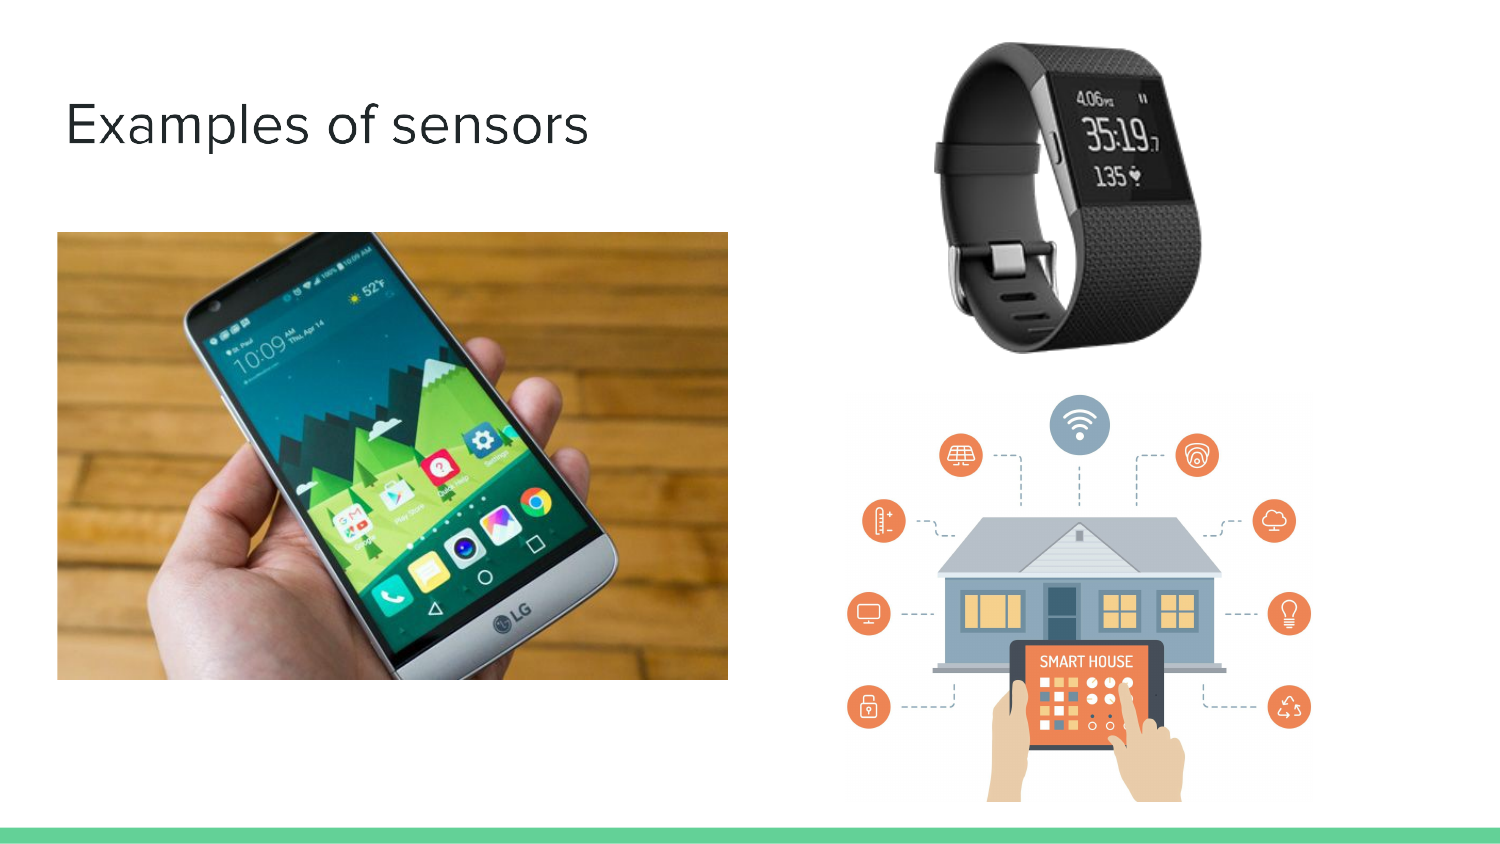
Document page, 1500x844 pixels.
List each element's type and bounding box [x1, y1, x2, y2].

text_box [57, 232, 728, 680]
text_box [845, 392, 1313, 802]
text_box [933, 41, 1203, 354]
text_box [0, 827, 1500, 844]
text_box [69, 103, 587, 154]
